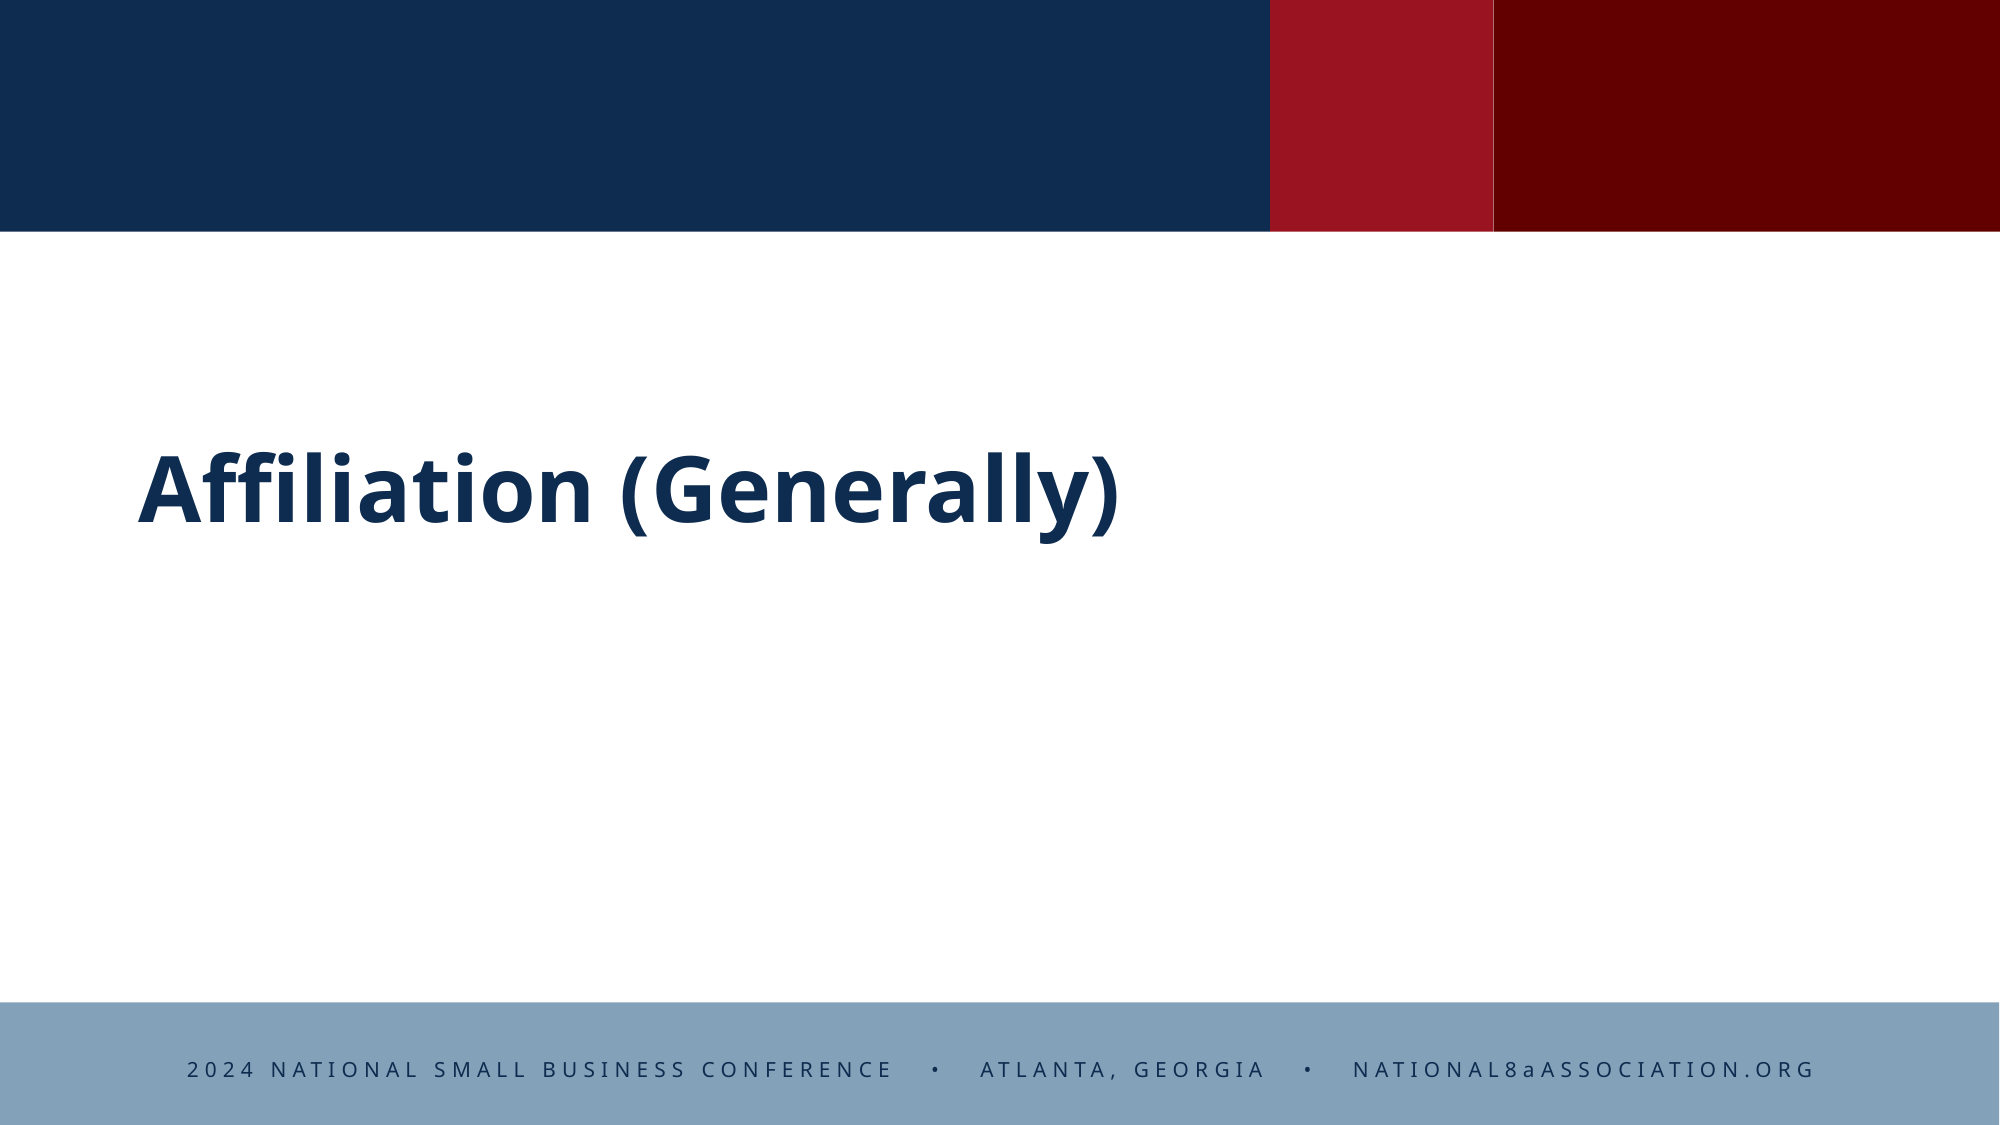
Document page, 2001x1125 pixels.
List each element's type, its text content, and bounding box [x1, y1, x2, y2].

list Affiliation (Generally) [123, 261, 1886, 959]
